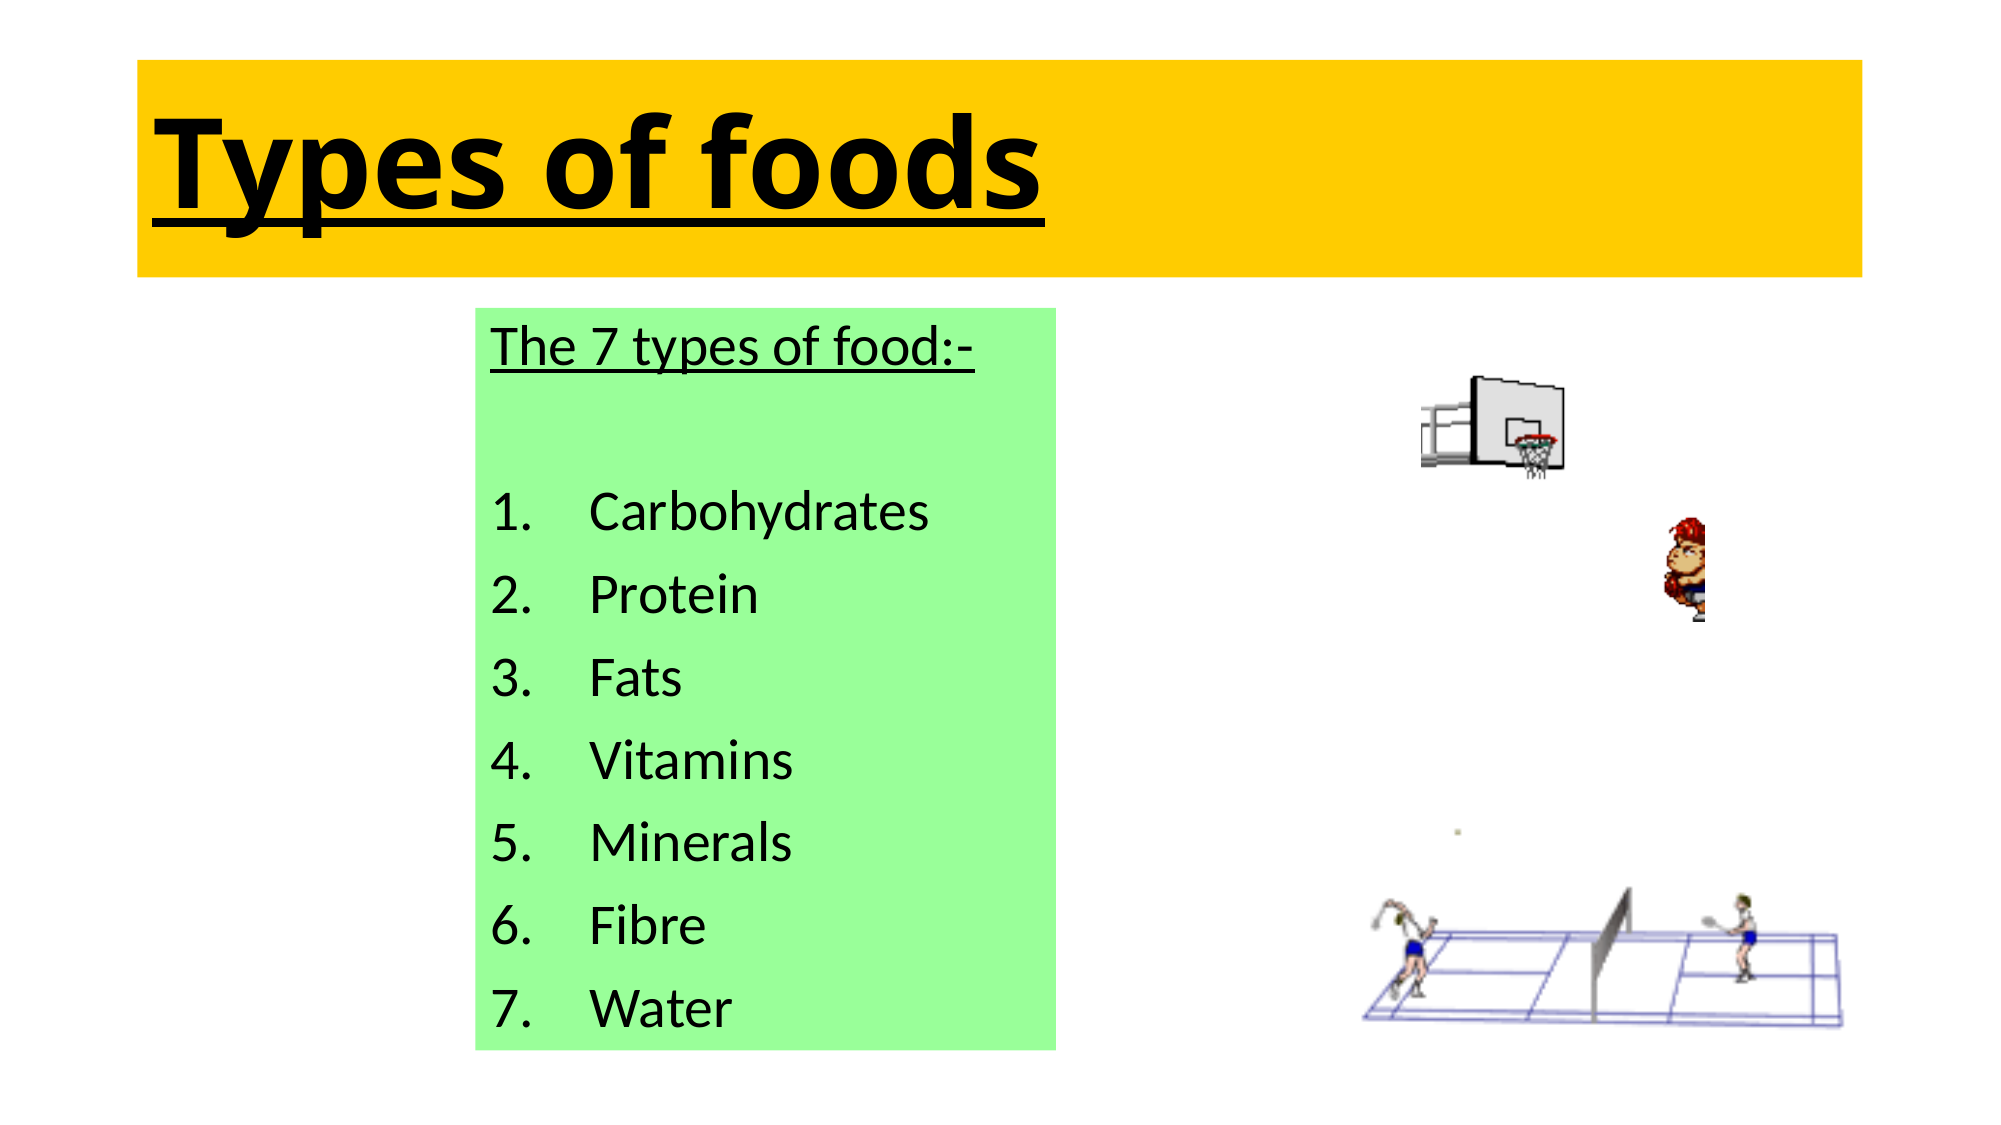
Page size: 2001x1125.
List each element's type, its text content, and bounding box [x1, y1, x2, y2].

title Types of foods [137, 59, 1863, 278]
picture [1308, 801, 1888, 1051]
list The 7 types of food:- Carbohydrates Protein Fats Vitamins Minerals Fibre Water [475, 307, 1056, 1051]
picture [1421, 369, 1705, 622]
